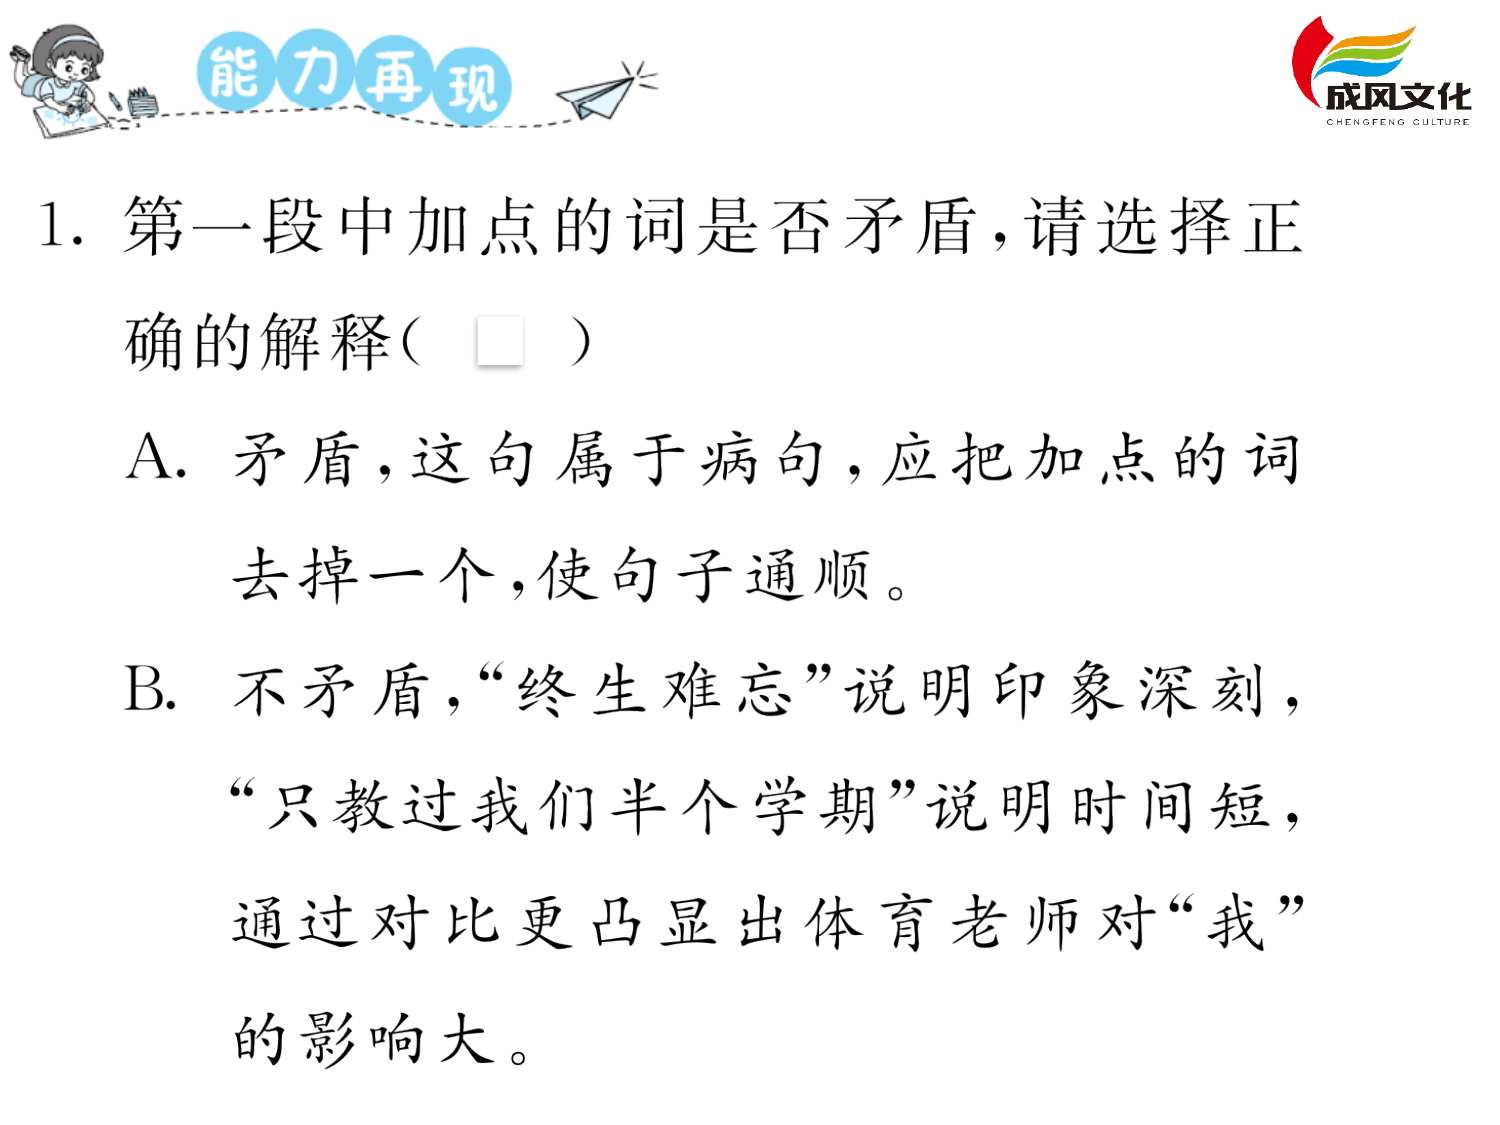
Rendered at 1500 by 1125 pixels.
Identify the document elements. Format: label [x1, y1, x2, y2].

picture [0, 12, 674, 152]
picture [1281, 0, 1489, 136]
picture [35, 176, 1453, 1096]
